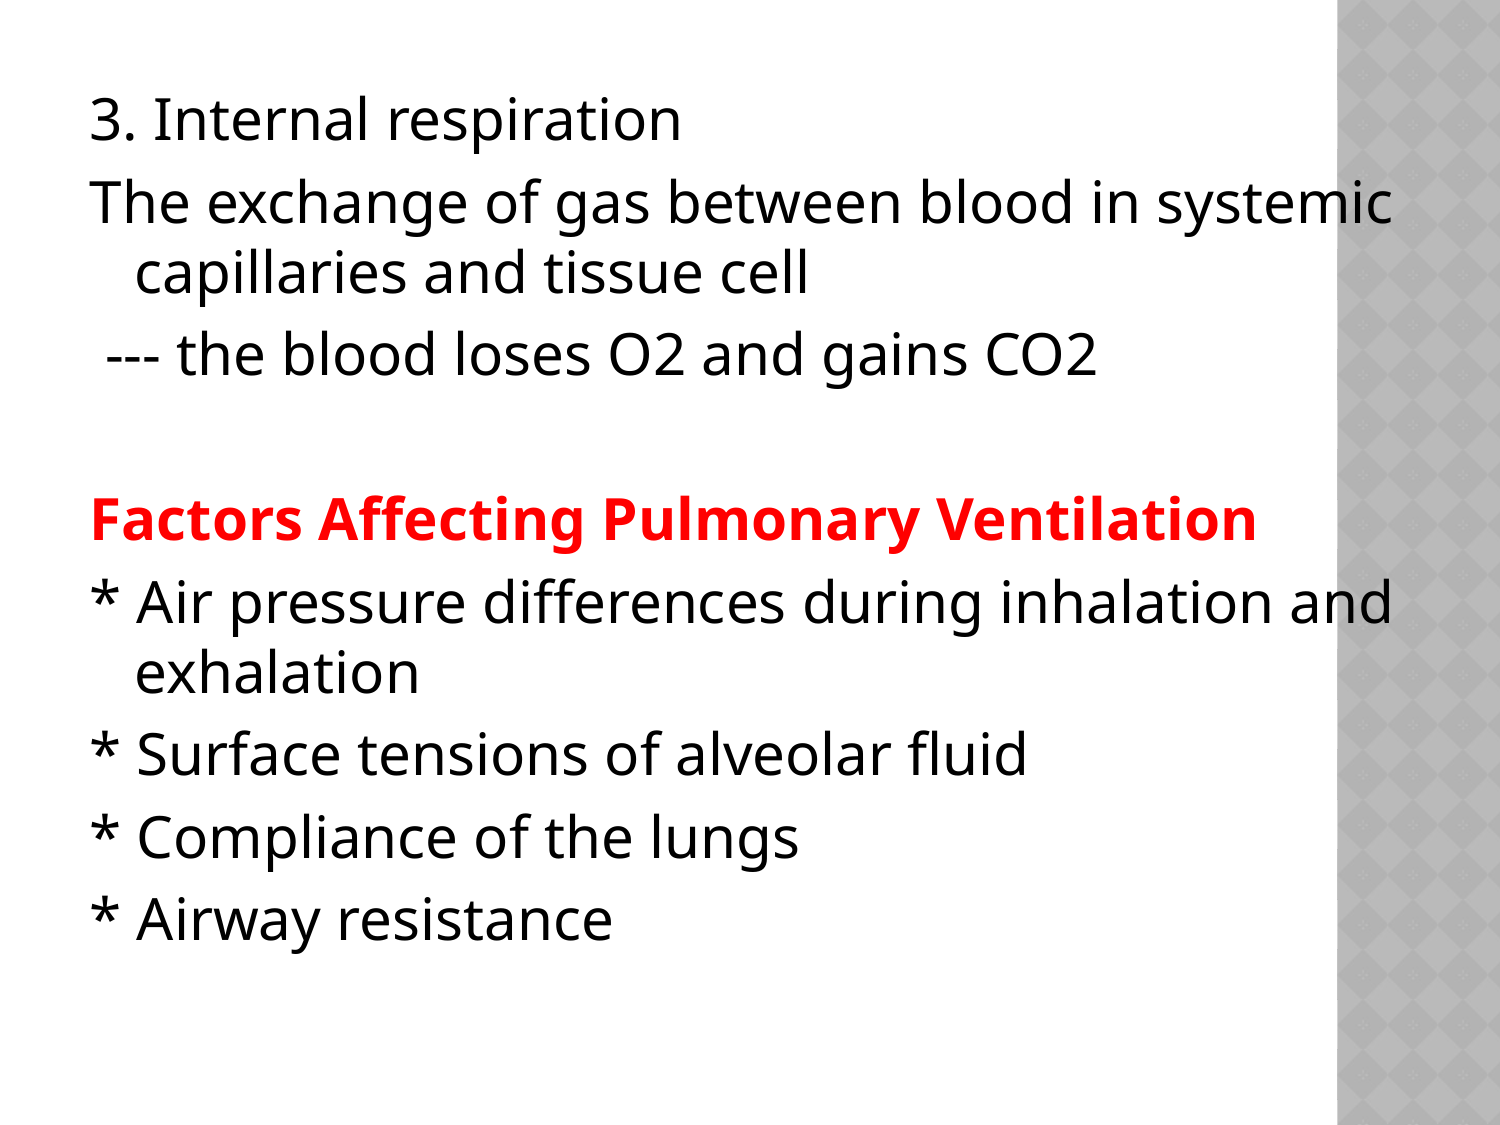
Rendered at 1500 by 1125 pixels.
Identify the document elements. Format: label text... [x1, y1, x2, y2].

list 3. Internal respiration The exchange of gas between blood in systemic capillaries and tissue cell --- the blood loses O2 and gains CO2 Factors Affecting Pulmonary Ventilation * Air pressure differences during inhalation and exhalation * Surface tensions of alveolar fluid * Compliance of the lungs * Airway resistance [75, 75, 1425, 1018]
